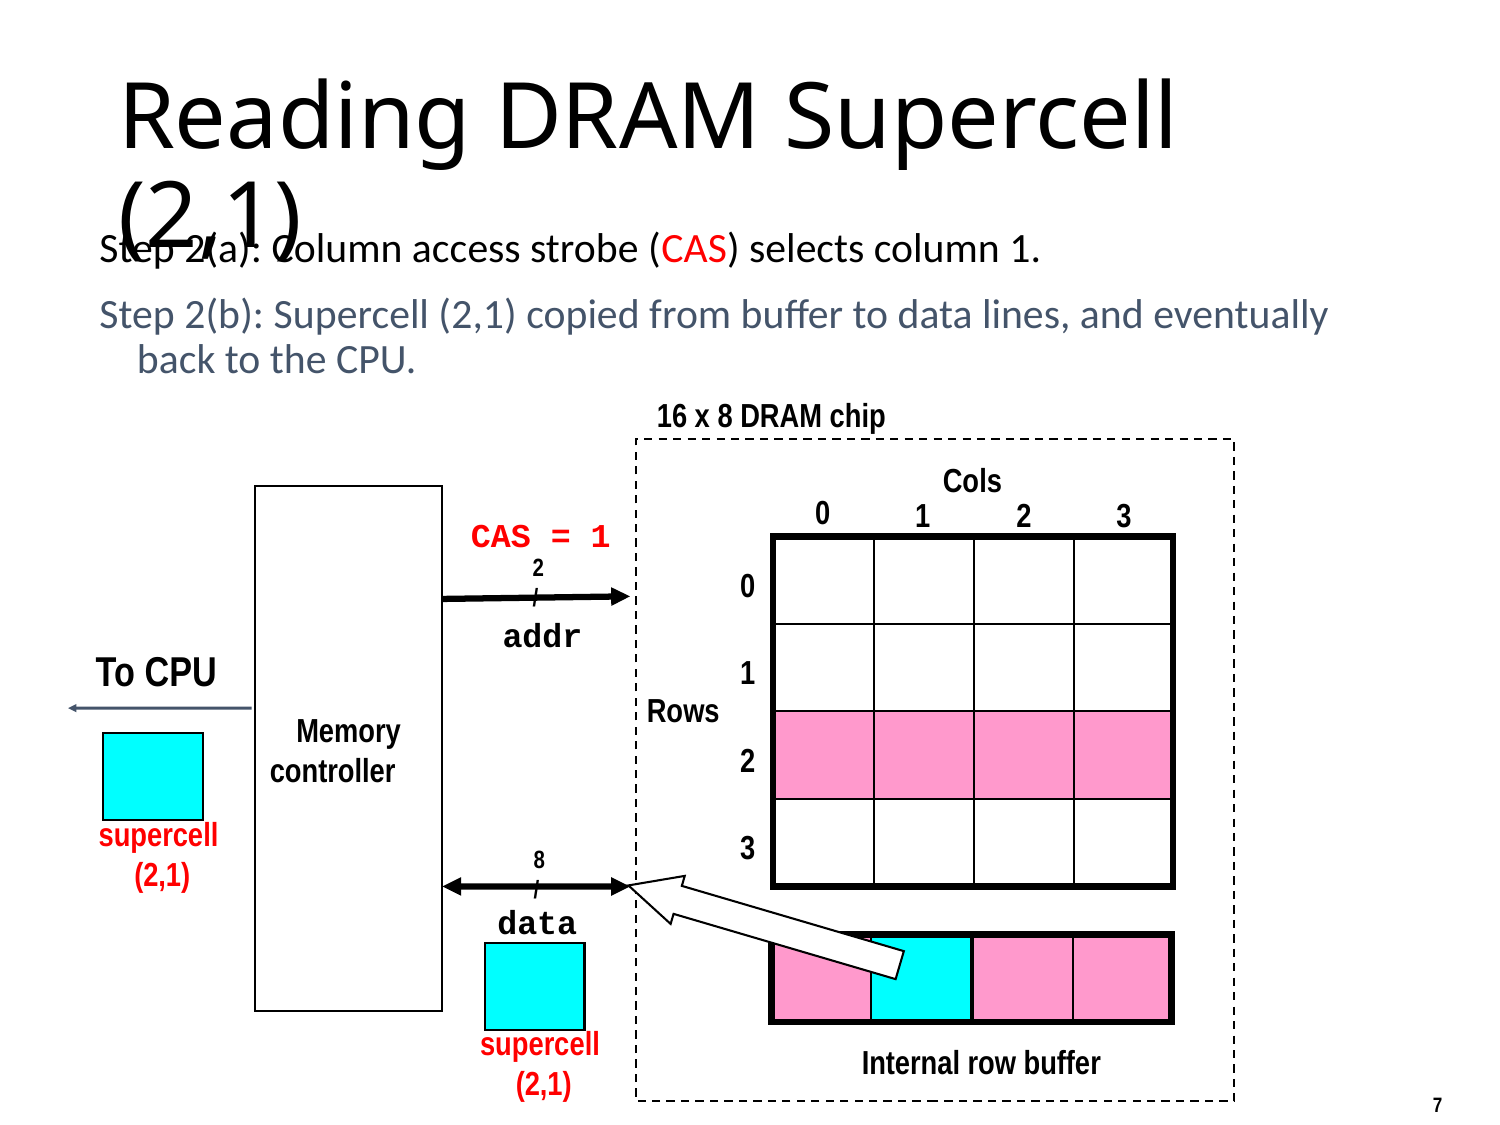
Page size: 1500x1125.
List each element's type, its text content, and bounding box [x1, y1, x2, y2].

text_box [559, 590, 630, 603]
list Step 2(a): Column access strobe (CAS) selects column 1. Step 2(b): Supercell (2,1) copied from buffer to data lines, and eventually back to the CPU. [84, 219, 1412, 395]
text_box [628, 875, 904, 980]
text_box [68, 637, 252, 901]
text_box [771, 934, 1172, 1023]
text_box 8 / [518, 836, 561, 912]
text_box Rows [632, 681, 636, 737]
text_box Memory controller [254, 486, 443, 1012]
text_box 2 / [517, 544, 559, 619]
text_box [561, 880, 629, 893]
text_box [467, 942, 620, 1111]
text_box addr [487, 606, 598, 662]
title Reading DRAM Supercell (2,1) [103, 59, 1397, 219]
text_box CAS = 1 [456, 506, 626, 562]
text_box [636, 439, 1235, 1102]
text_box 16 x 8 DRAM chip [642, 386, 902, 442]
text_box data [482, 894, 593, 942]
text_box [443, 880, 518, 893]
